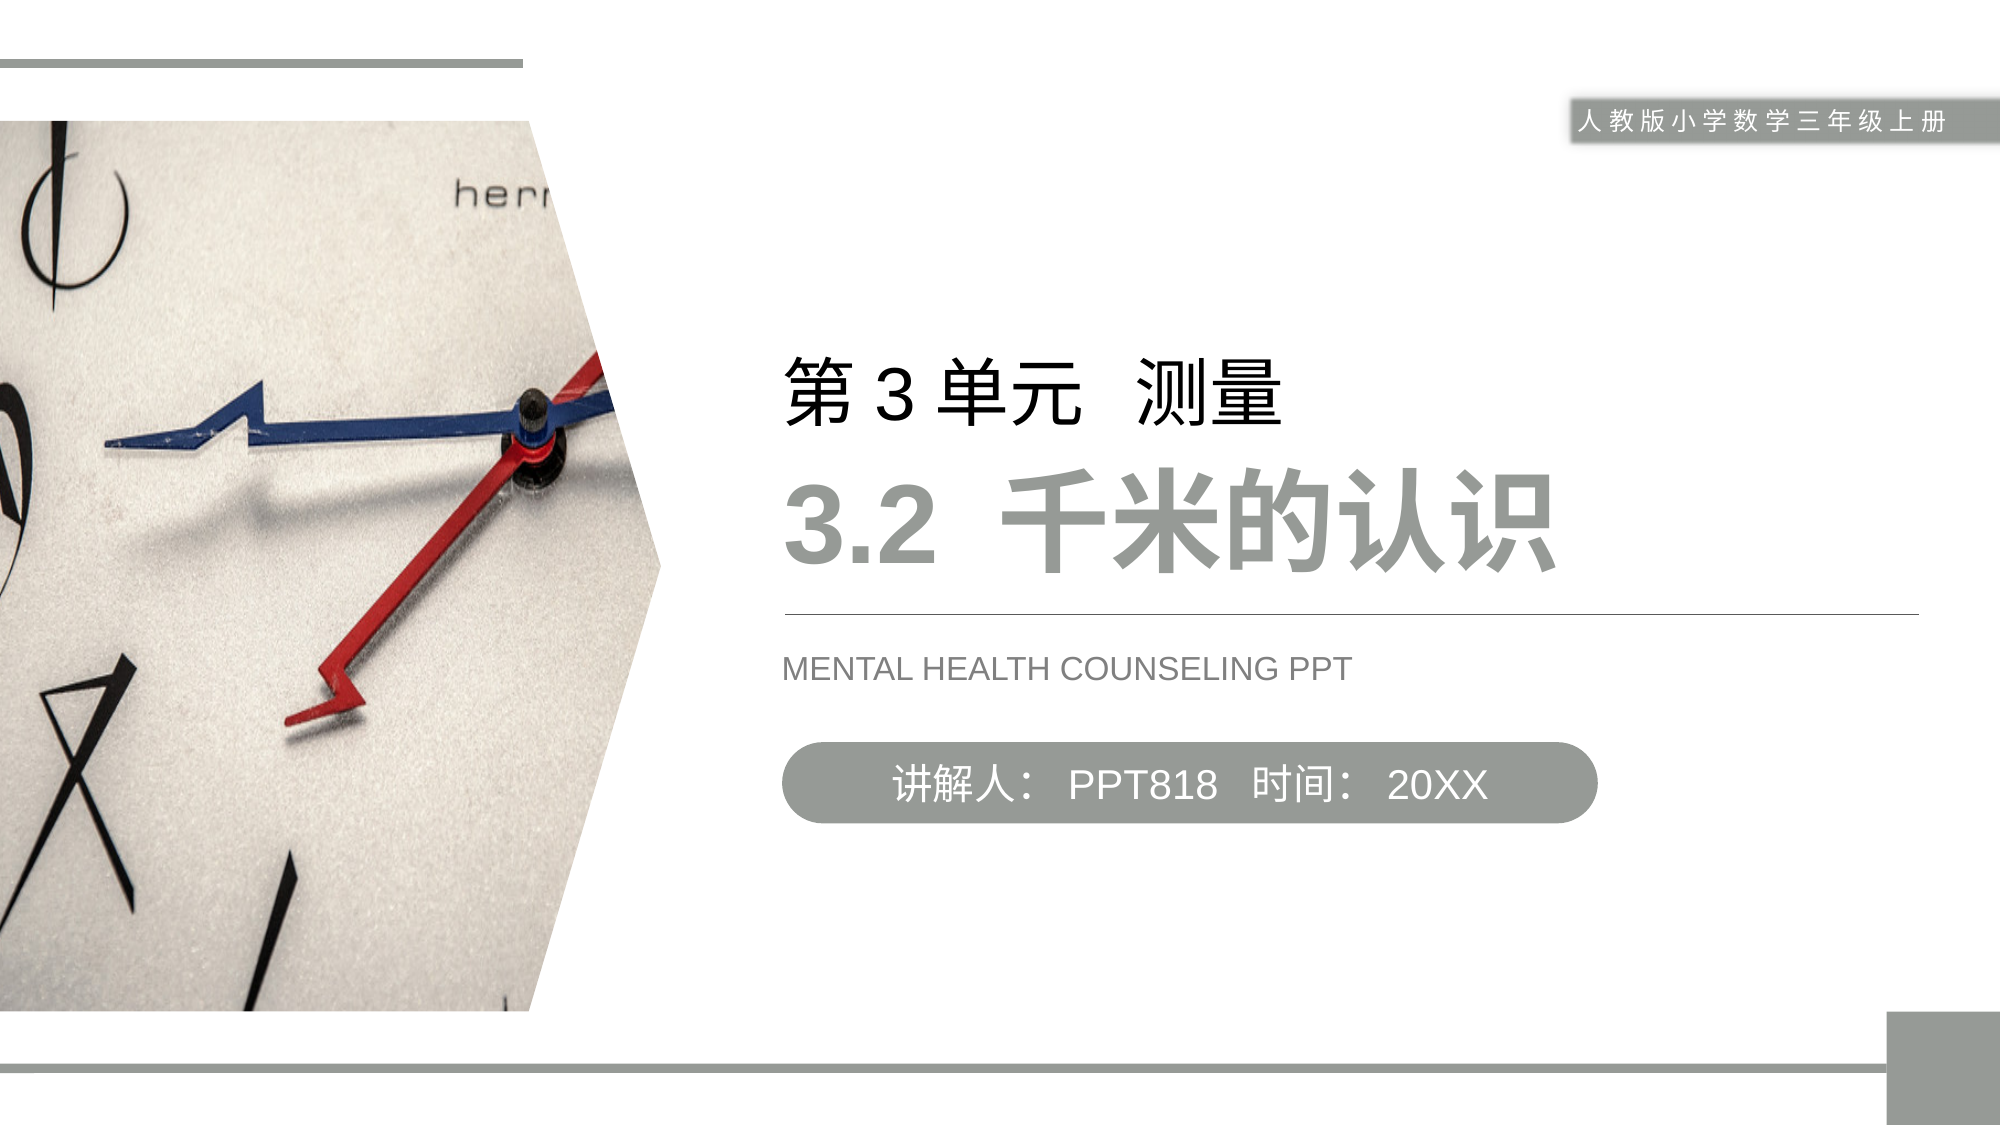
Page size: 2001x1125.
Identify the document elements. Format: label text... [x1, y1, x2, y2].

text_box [766, 347, 1938, 824]
picture [0, 120, 661, 1012]
text_box [1885, 1011, 2000, 1125]
text_box 人教版小学数学三年级上册 [1574, 103, 2000, 141]
